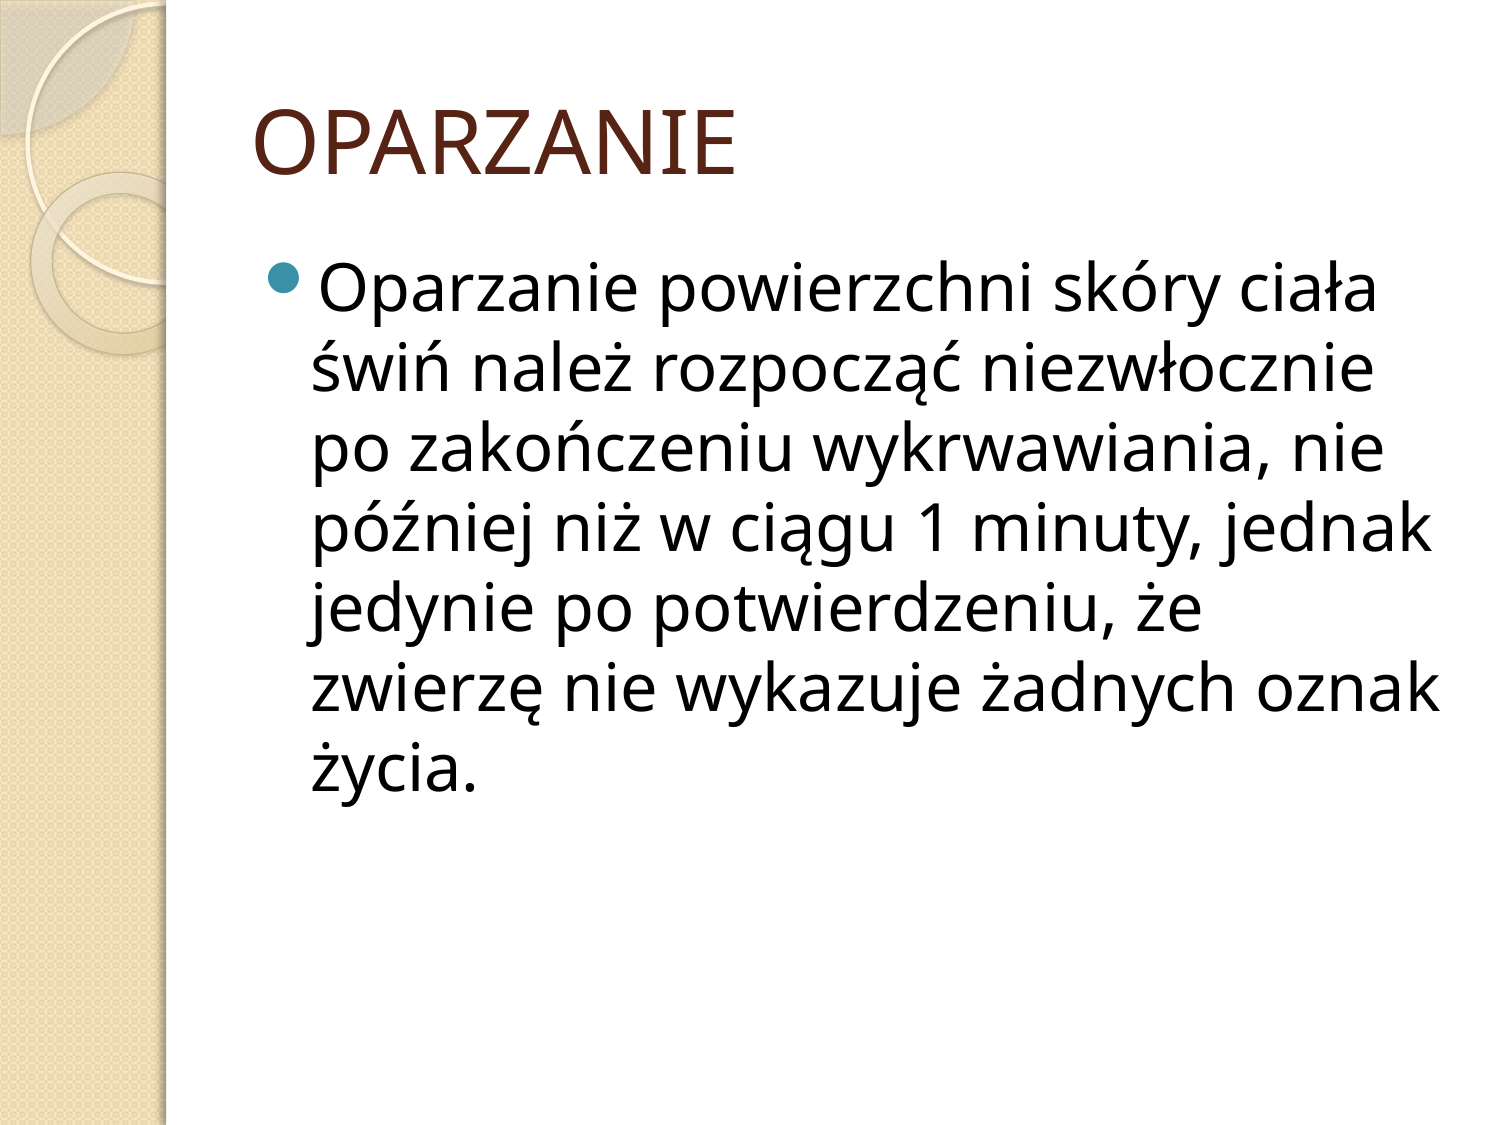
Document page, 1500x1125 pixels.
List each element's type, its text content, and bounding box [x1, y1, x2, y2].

title OPARZANIE [235, 45, 1466, 233]
list Oparzanie powierzchni skóry ciała świń należ rozpocząć niezwłocznie po zakończeniu wykrwawiania, nie później niż w ciągu 1 minuty, jednak jedynie po potwierdzeniu, że zwierzę nie wykazuje żadnych oznak życia. [235, 237, 1466, 1025]
